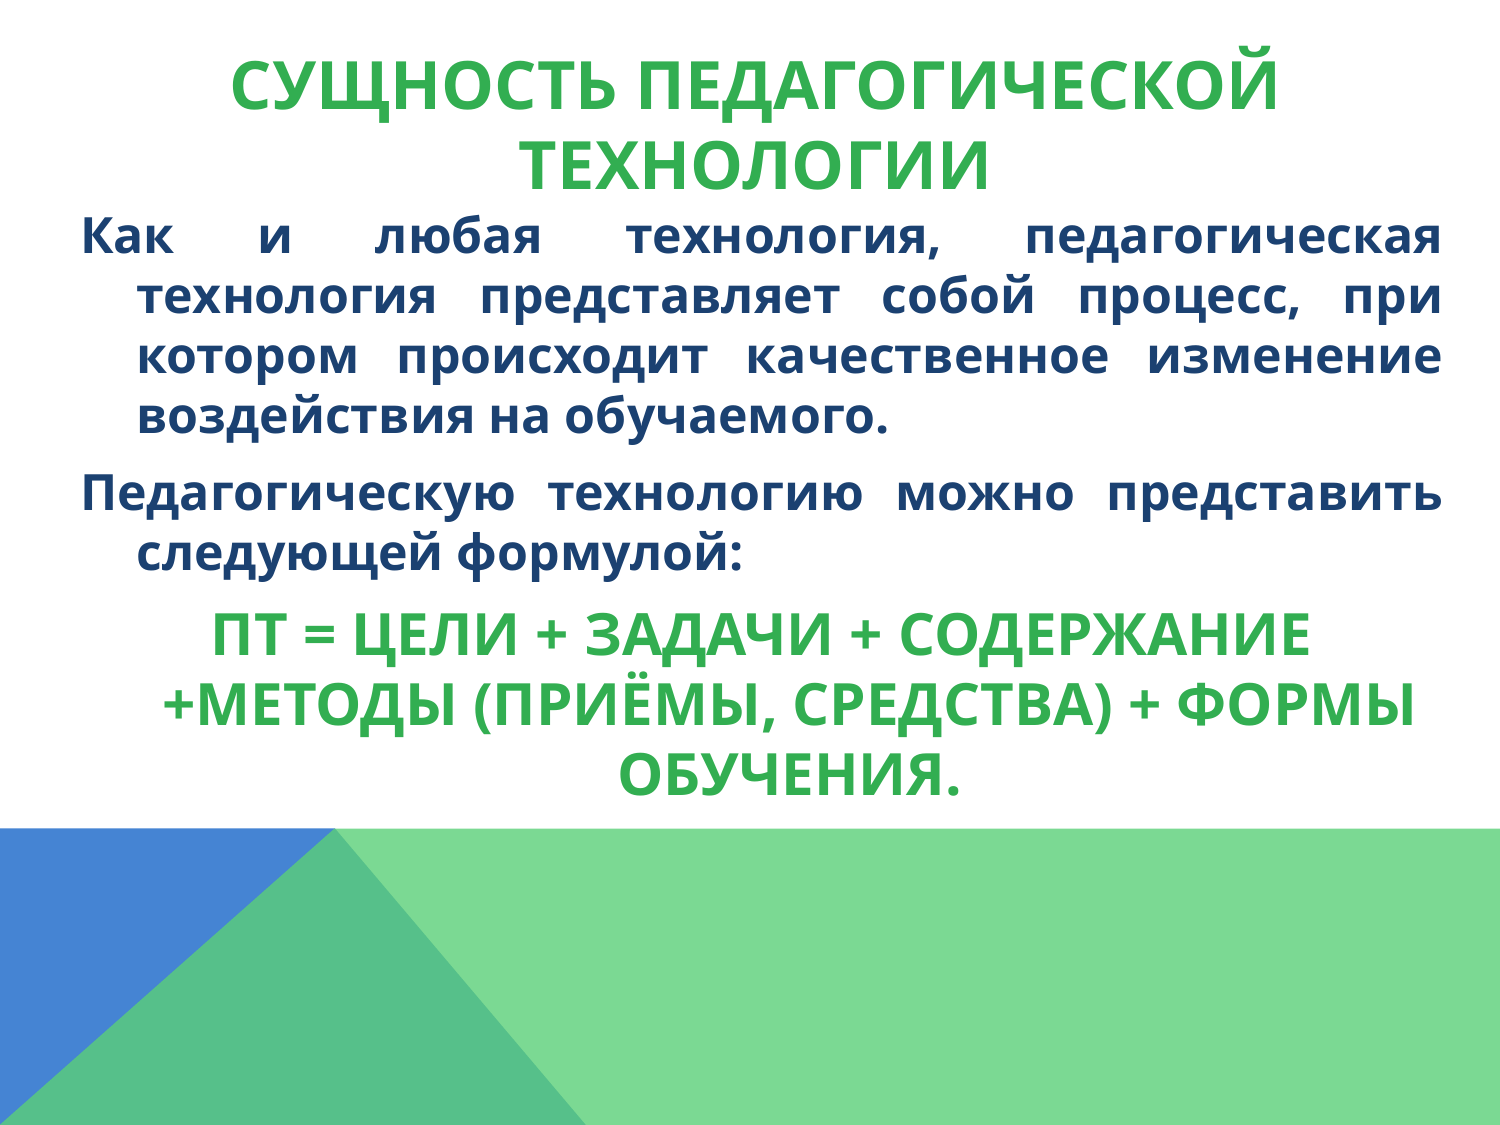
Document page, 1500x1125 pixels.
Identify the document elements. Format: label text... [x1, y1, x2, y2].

list Как и любая технология, педагогическая технология представляет собой процесс, при котором происходит качественное изменение воздействия на обучаемого. Педагогическую технологию можно представить следующей формулой: ПТ = ЦЕЛИ + ЗАДАЧИ + СОДЕРЖАНИЕ +МЕТОДЫ (ПРИЁМЫ, СРЕДСТВА) + ФОРМЫ ОБУЧЕНИЯ. [64, 196, 1459, 819]
title СУЩНОСТЬ ПЕДАГОГИЧЕСКОЙ ТЕХНОЛОГИИ [64, 42, 1447, 196]
